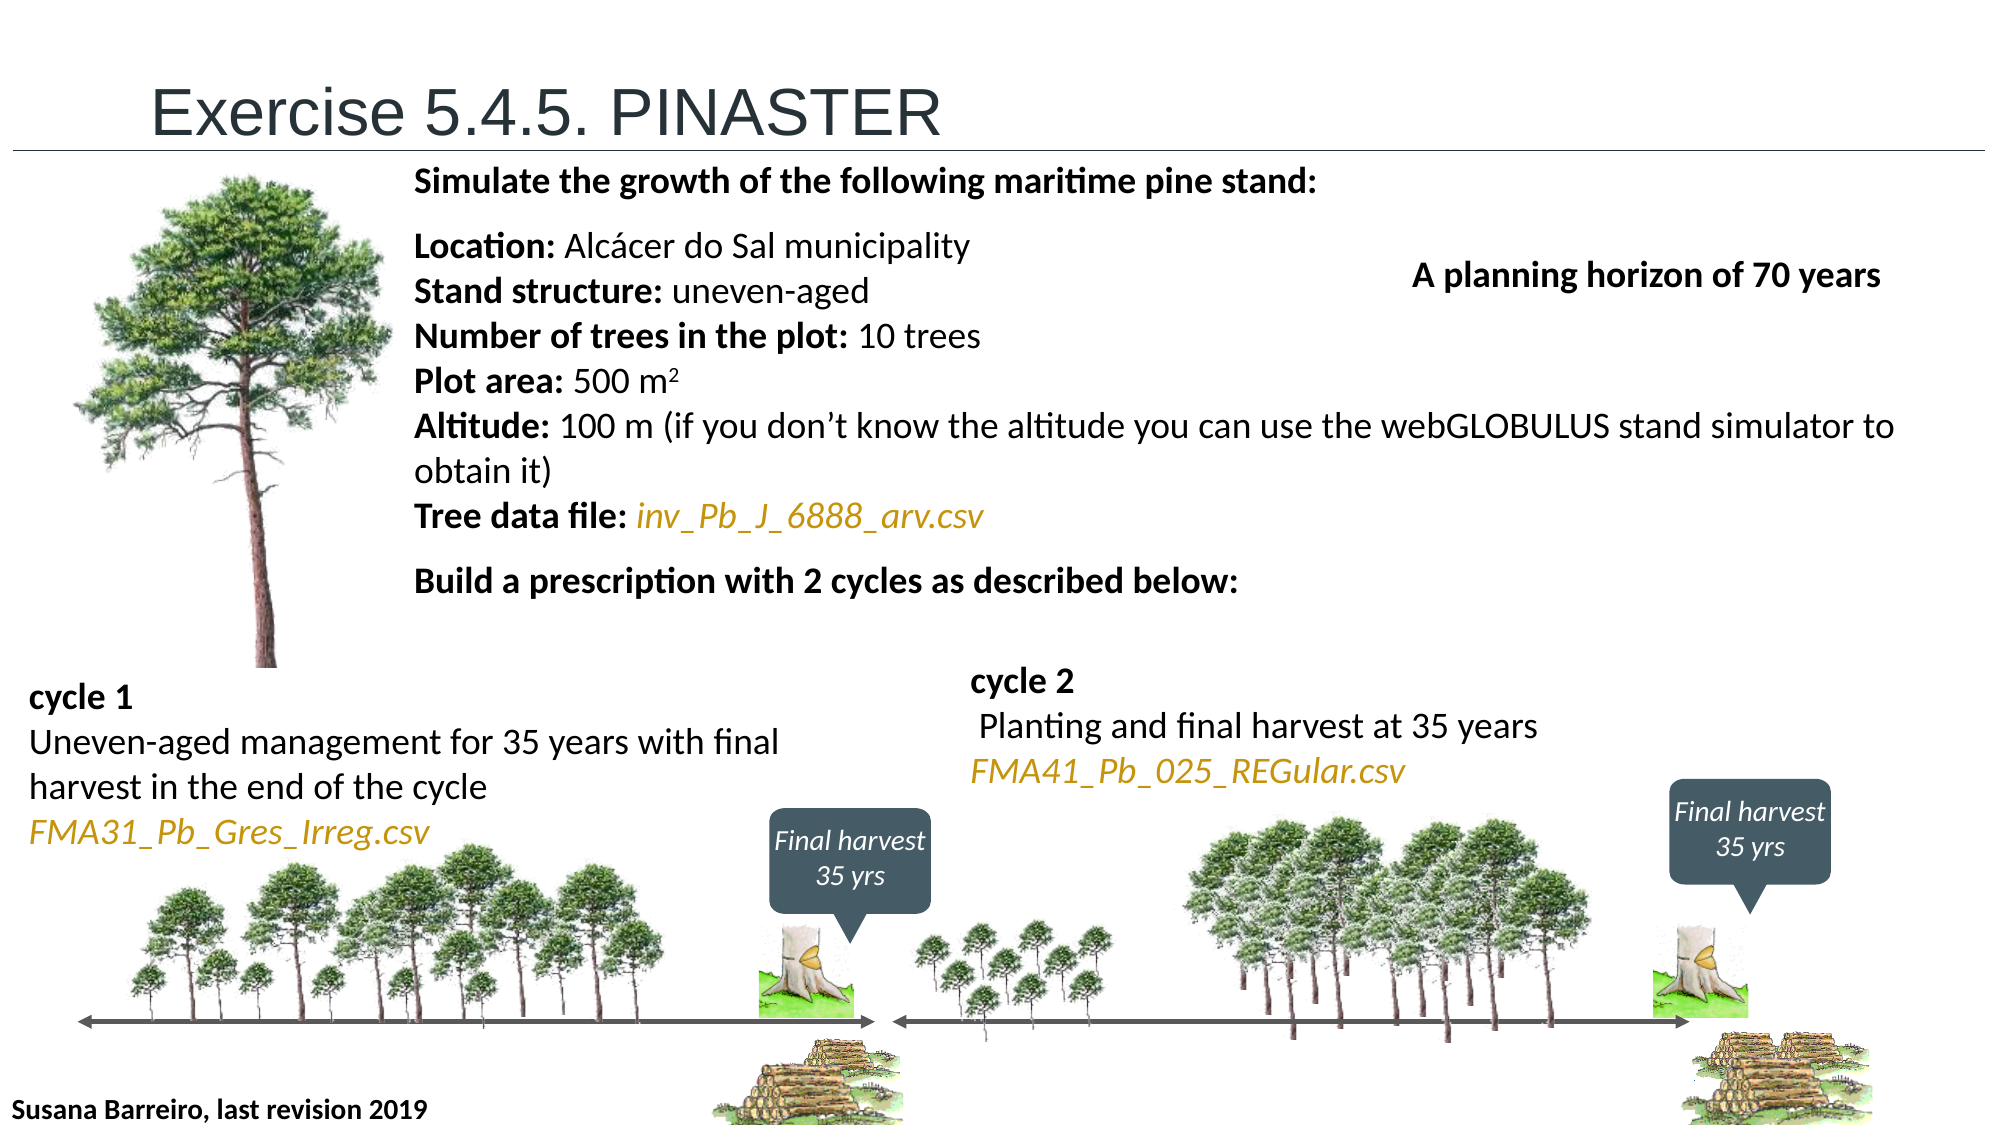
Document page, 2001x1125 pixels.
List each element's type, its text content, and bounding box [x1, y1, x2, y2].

text_box A planning horizon of 70 years [1397, 243, 1912, 303]
picture [1171, 811, 1611, 1043]
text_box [757, 808, 943, 944]
picture [758, 944, 855, 1018]
picture [126, 838, 677, 1029]
text_box Exercise 5.4.5. PINASTER [136, 61, 1864, 150]
picture [706, 1024, 904, 1125]
text_box Simulate the growth of the following maritime pine stand: Location: Alcácer do Sal municipality Stand structure: uneven-aged Number of trees in the plot: 10 trees Plot area: 500 m2 Altitude: 100 m (if you don’t know the altitude you can use the webGLOBULUS stand simulator to obtain it) Tree data file: inv_Pb_J_6888_arv.csv Build a prescription with 2 cycles as described below: [399, 151, 1964, 654]
picture [910, 918, 1120, 1042]
picture [1653, 921, 1873, 1125]
text_box cycle 2 Planting and final harvest at 35 years FMA41_Pb_025_REGular.csv [955, 649, 1956, 799]
picture [43, 157, 451, 669]
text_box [1657, 778, 1843, 915]
text_box Exercise 5.4.5. PINASTER [136, 151, 399, 157]
text_box cycle 1 Uneven-aged management for 35 years with final harvest in the end of the cycle FMA31_Pb_Gres_Irreg.csv [14, 664, 798, 860]
